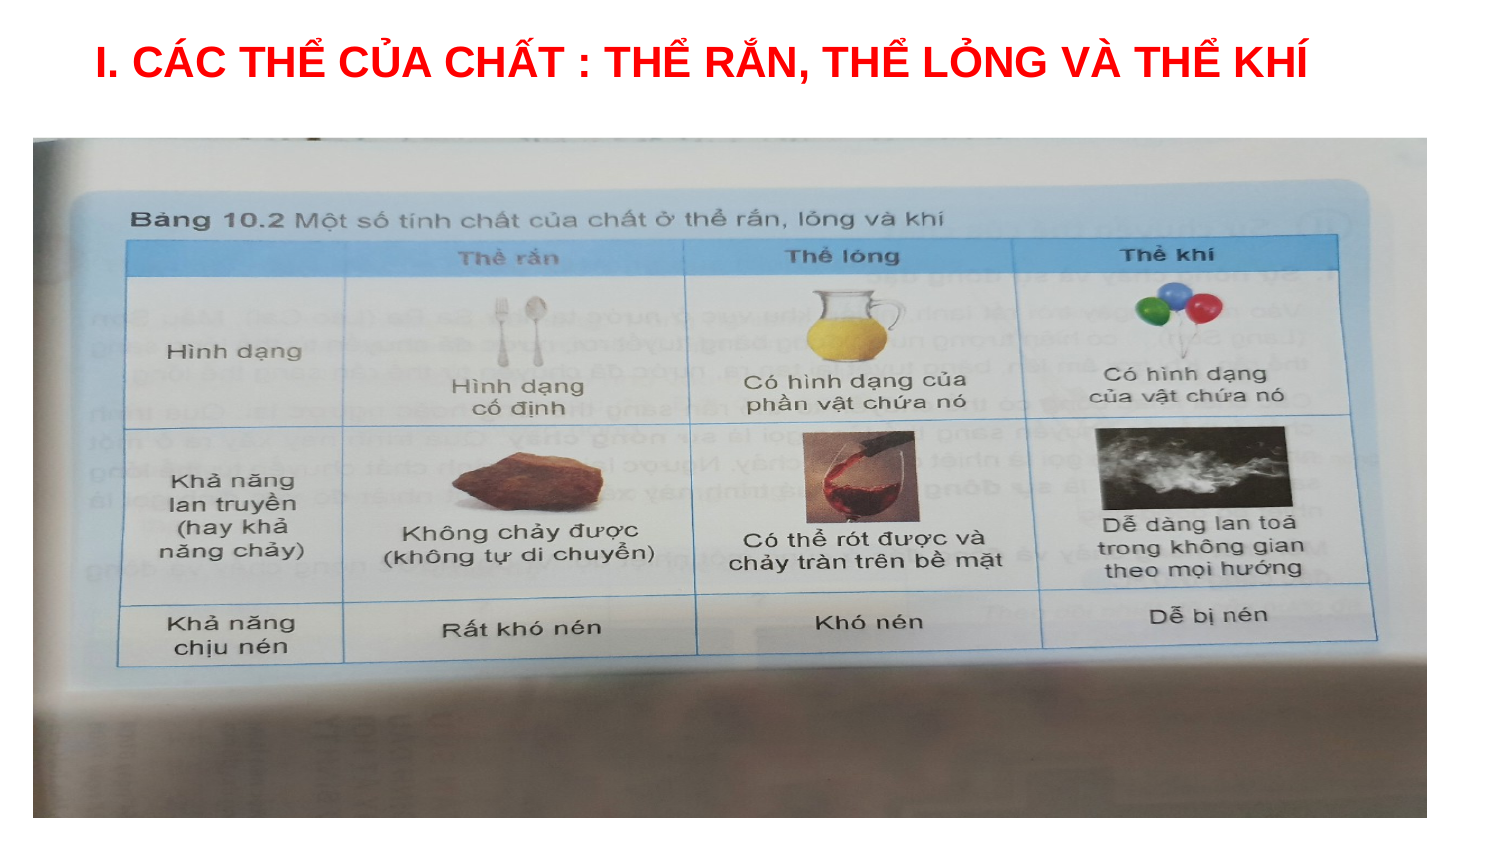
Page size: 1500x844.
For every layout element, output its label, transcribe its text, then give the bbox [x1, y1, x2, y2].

picture [32, 137, 1427, 818]
text_box I. CÁC THỂ CỦA CHẤT : THỂ RẮN, THỂ LỎNG VÀ THỂ KHÍ [81, 25, 1500, 94]
